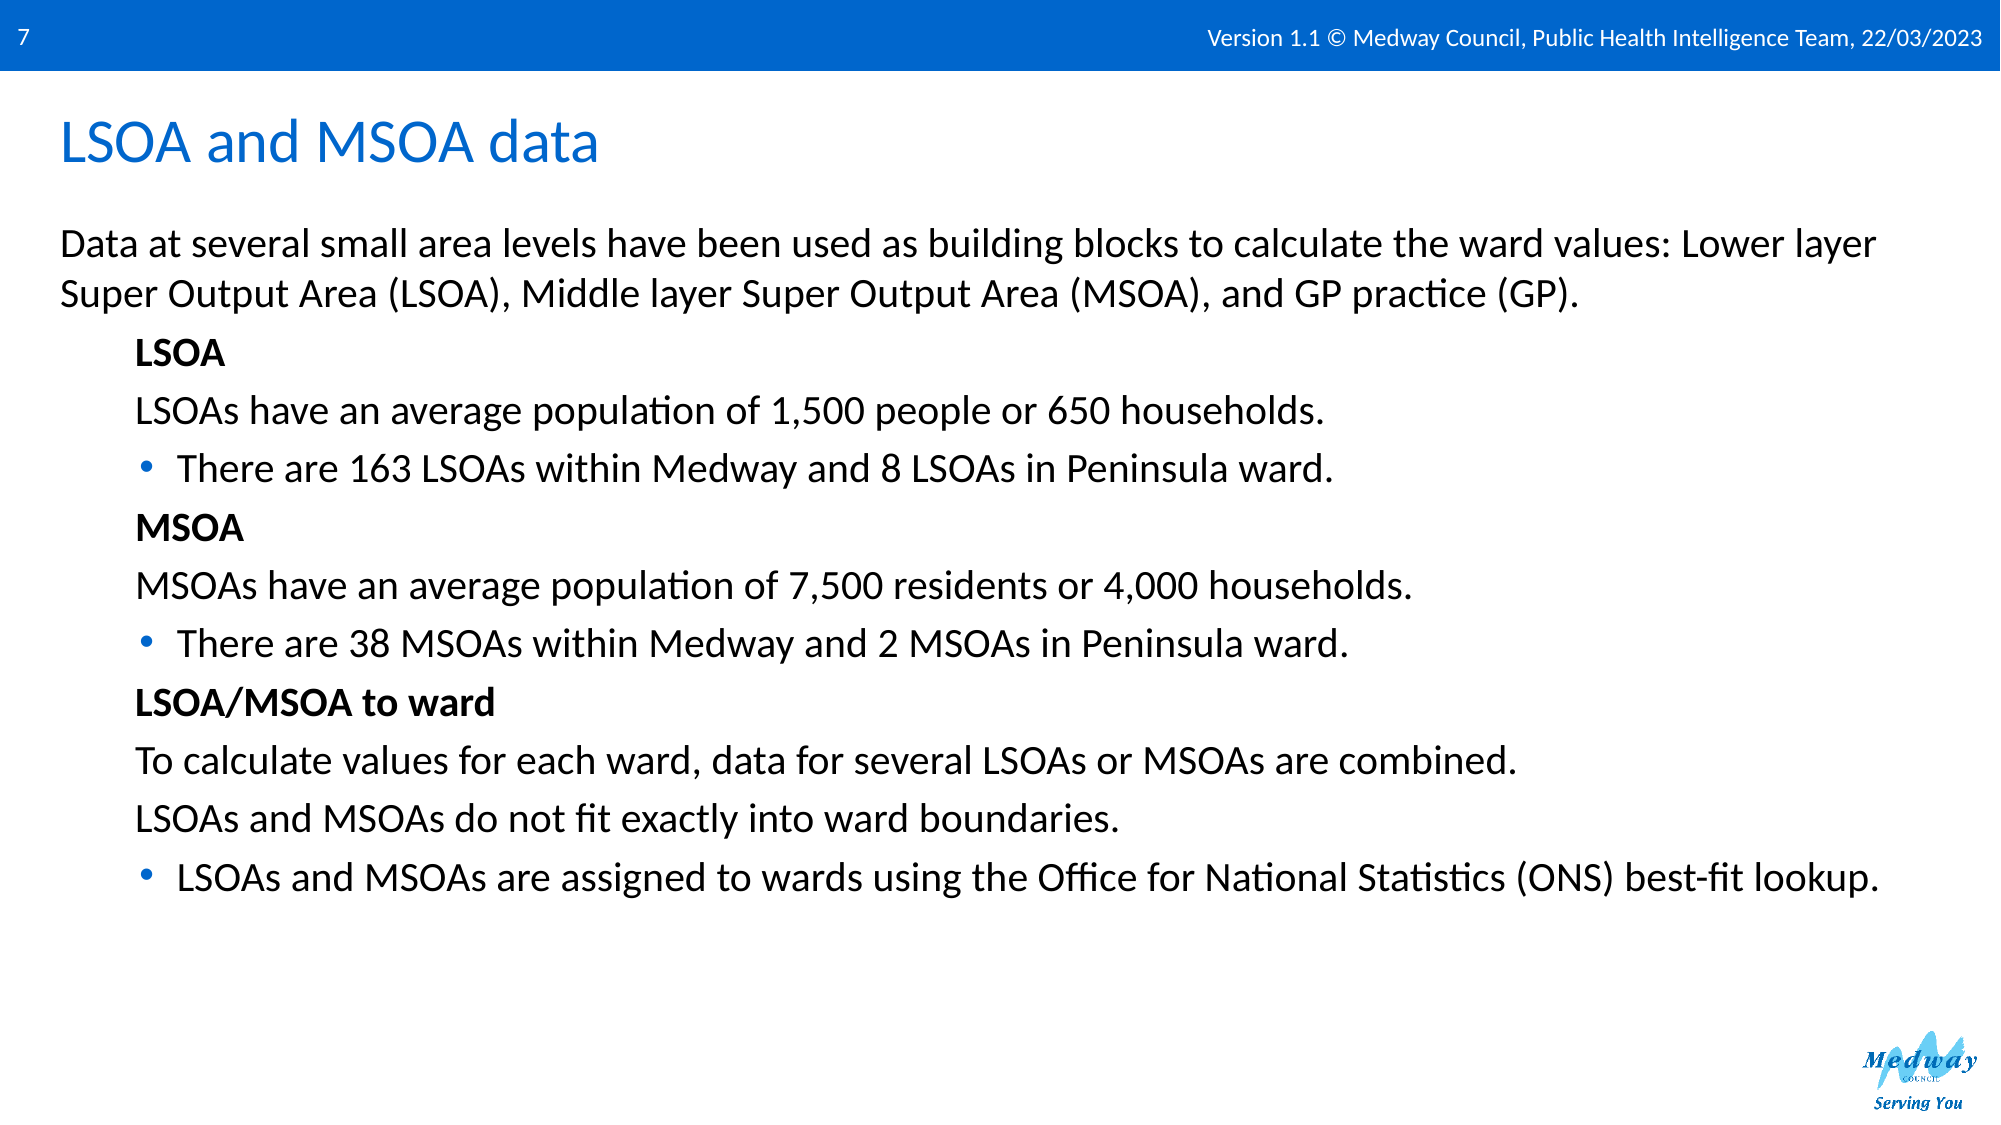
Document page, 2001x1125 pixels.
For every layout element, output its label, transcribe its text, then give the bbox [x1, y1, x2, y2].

list Version 1.1 © Medway Council, Public Health Intelligence Team, 22/03/2023 [881, 2, 2000, 72]
title LSOA and MSOA data [45, 83, 1955, 191]
list Data at several small area levels have been used as building blocks to calculate the ward values: Lower layer Super Output Area (LSOA), Middle layer Super Output Area (MSOA), and GP practice (GP). LSOA LSOAs have an average population of 1,500 people or 650 households. There are 163 LSOAs within Medway and 8 LSOAs in Peninsula ward. MSOA MSOAs have an average population of 7,500 residents or 4,000 households. There are 38 MSOAs within Medway and 2 MSOAs in Peninsula ward. LSOA/MSOA to ward To calculate values for each ward, data for several LSOAs or MSOAs are combined. LSOAs and MSOAs do not fit exactly into ward boundaries. LSOAs and MSOAs are assigned to wards using the Office for National Statistics (ONS) best-fit lookup. [45, 208, 1955, 1024]
picture [1862, 1031, 1977, 1111]
slide_number 7 [2, 5, 239, 66]
